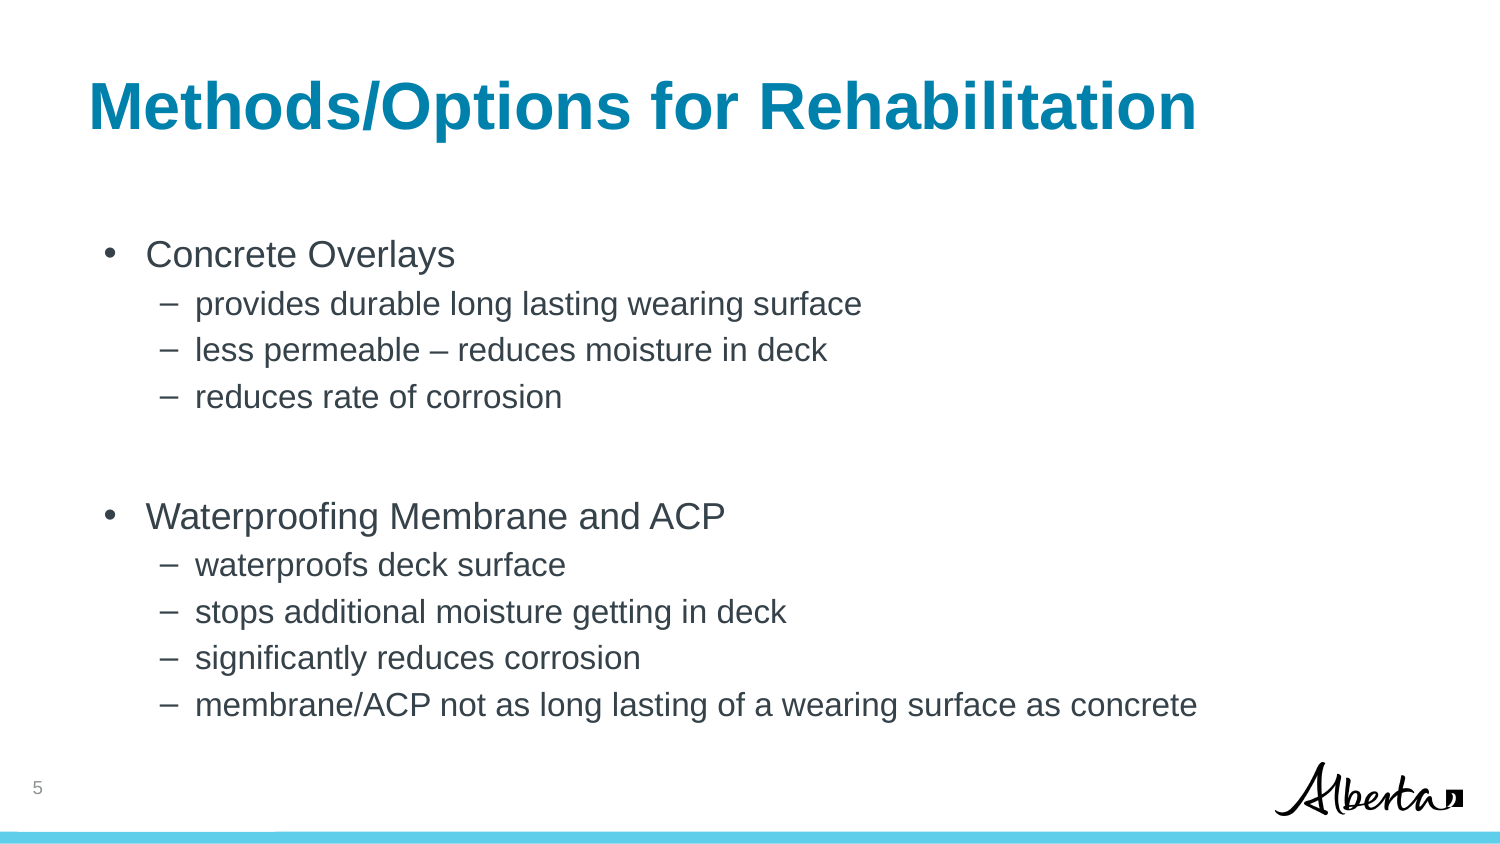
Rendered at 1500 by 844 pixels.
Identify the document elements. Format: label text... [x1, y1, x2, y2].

picture [1275, 762, 1463, 816]
title Methods/Options for Rehabilitation [88, 55, 1437, 141]
list Concrete Overlays provides durable long lasting wearing surface less permeable – reduces moisture in deck reduces rate of corrosion Waterproofing Membrane and ACP waterproofs deck surface stops additional moisture getting in deck significantly reduces corrosion membrane/ACP not as long lasting of a wearing surface as concrete [88, 222, 1439, 753]
slide_number 4 [17, 764, 356, 810]
